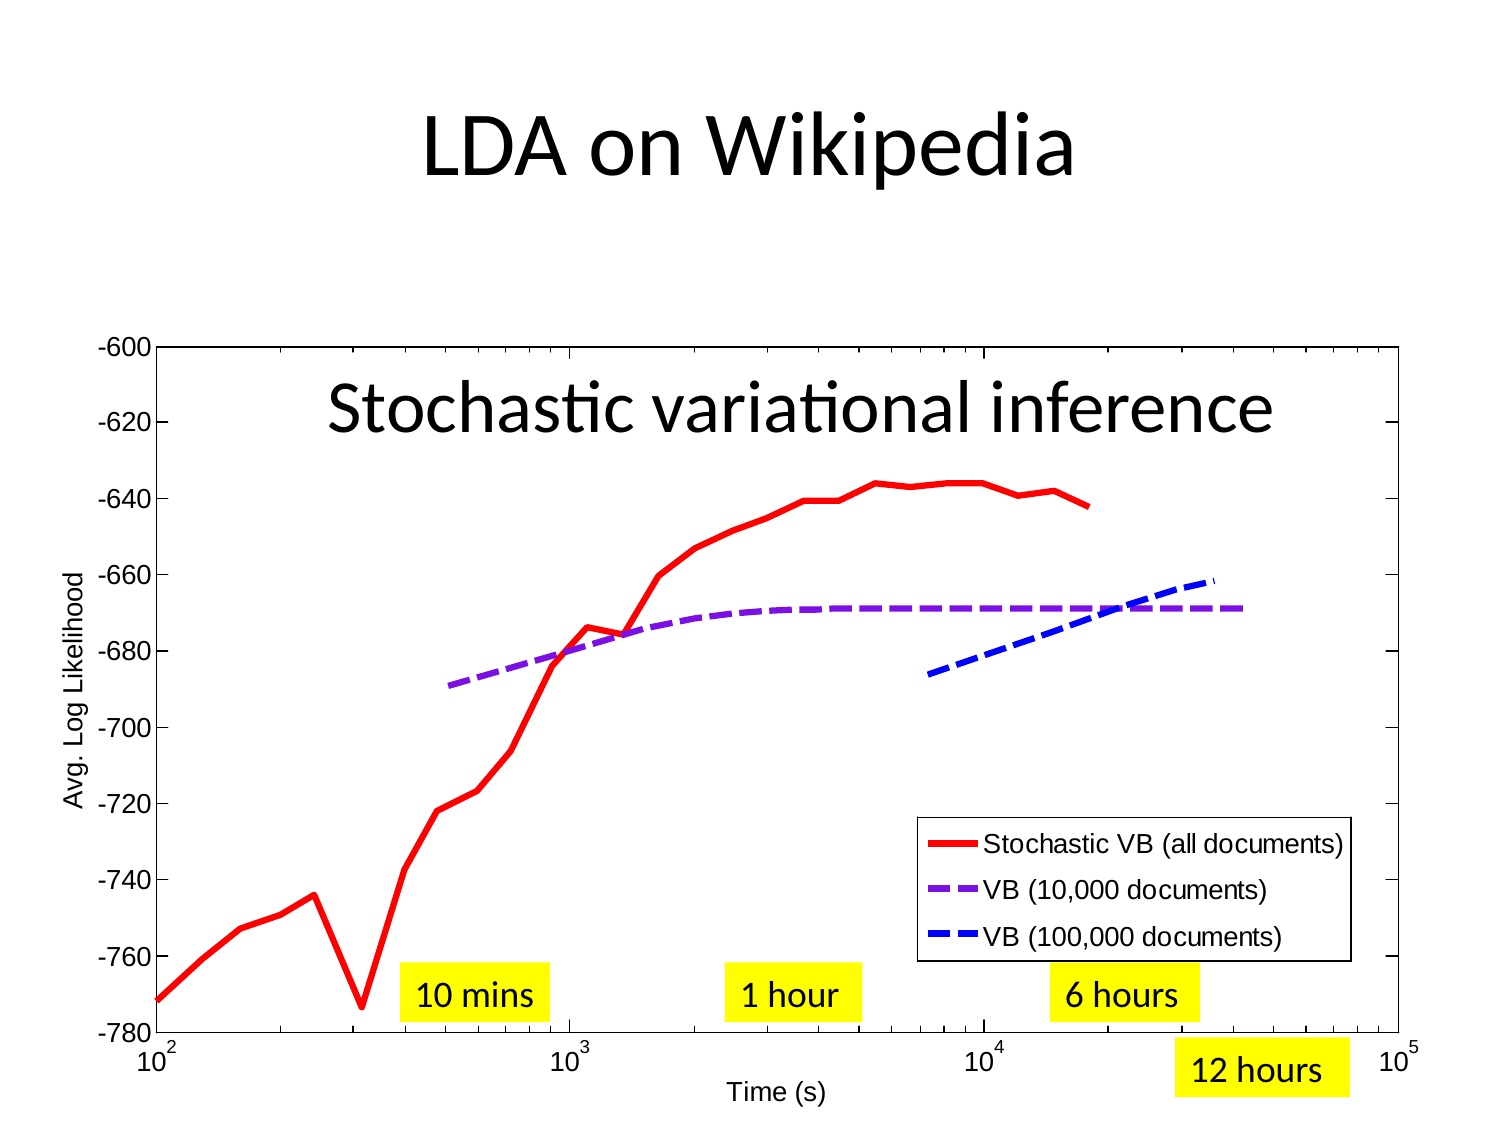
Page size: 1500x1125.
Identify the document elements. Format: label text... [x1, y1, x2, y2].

title LDA on Wikipedia [75, 45, 1425, 233]
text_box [724, 962, 1351, 1099]
picture [0, 284, 1500, 1125]
